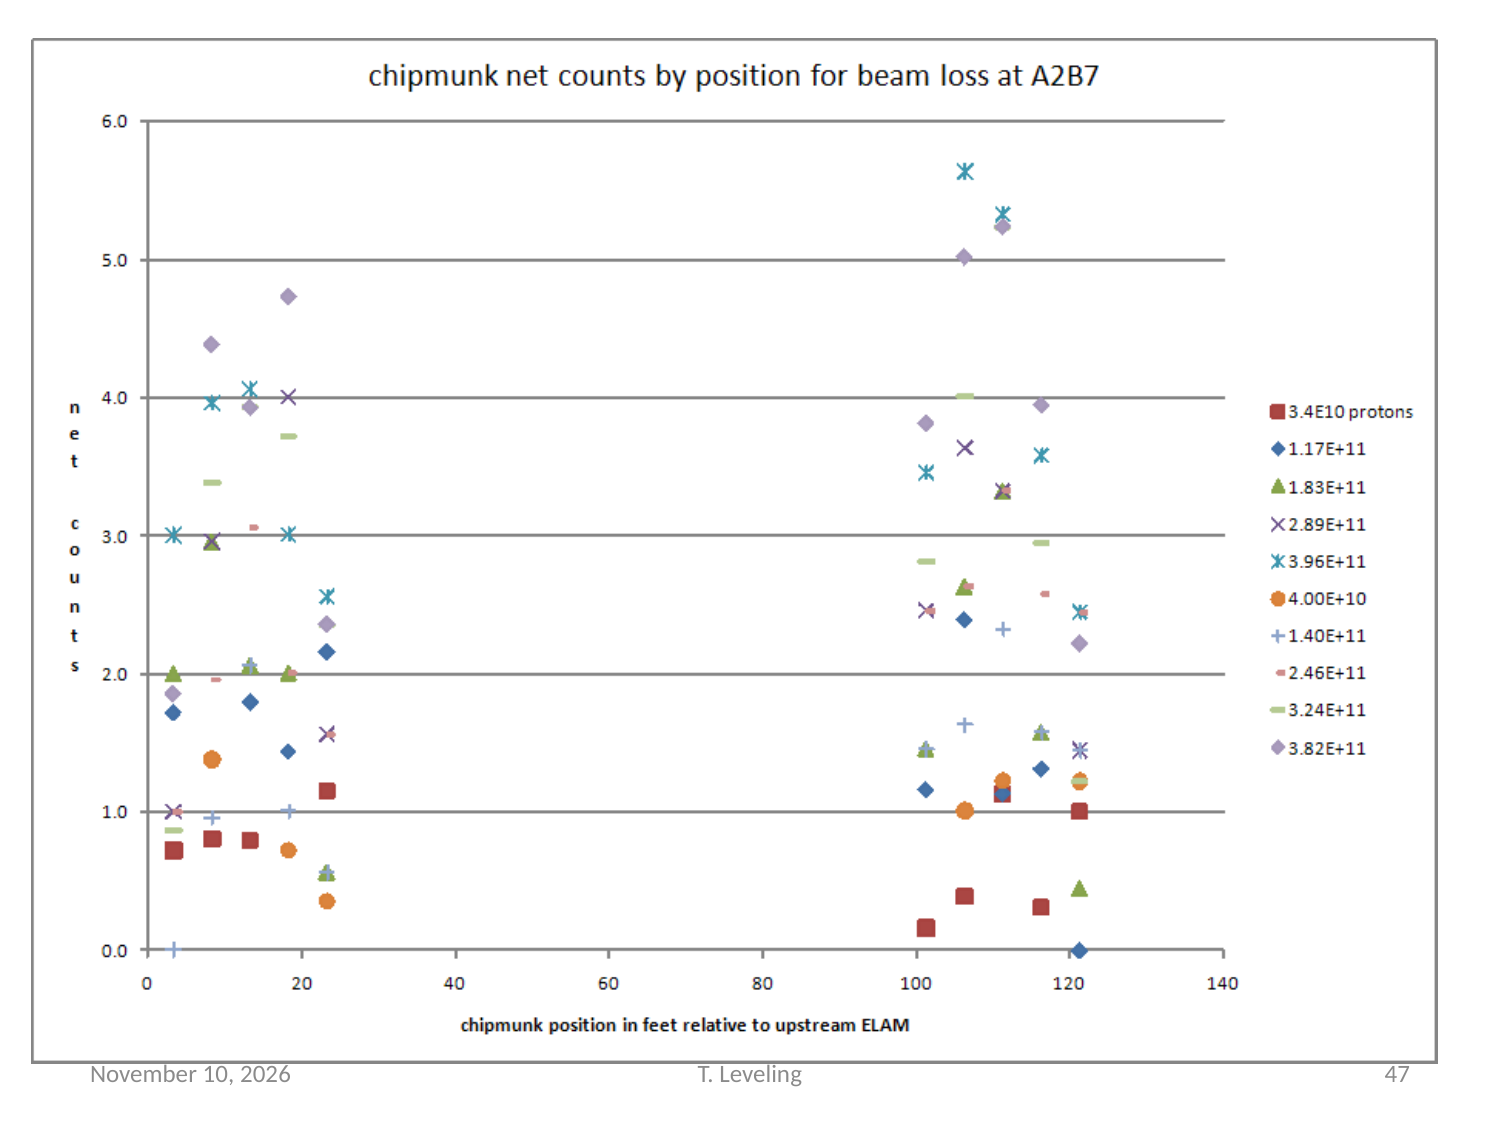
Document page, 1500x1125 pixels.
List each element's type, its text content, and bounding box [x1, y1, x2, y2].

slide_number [75, 1071, 425, 1103]
slide_number 47 [1074, 1071, 1425, 1103]
footer T. Leveling [512, 1071, 988, 1103]
picture [30, 37, 1438, 1065]
